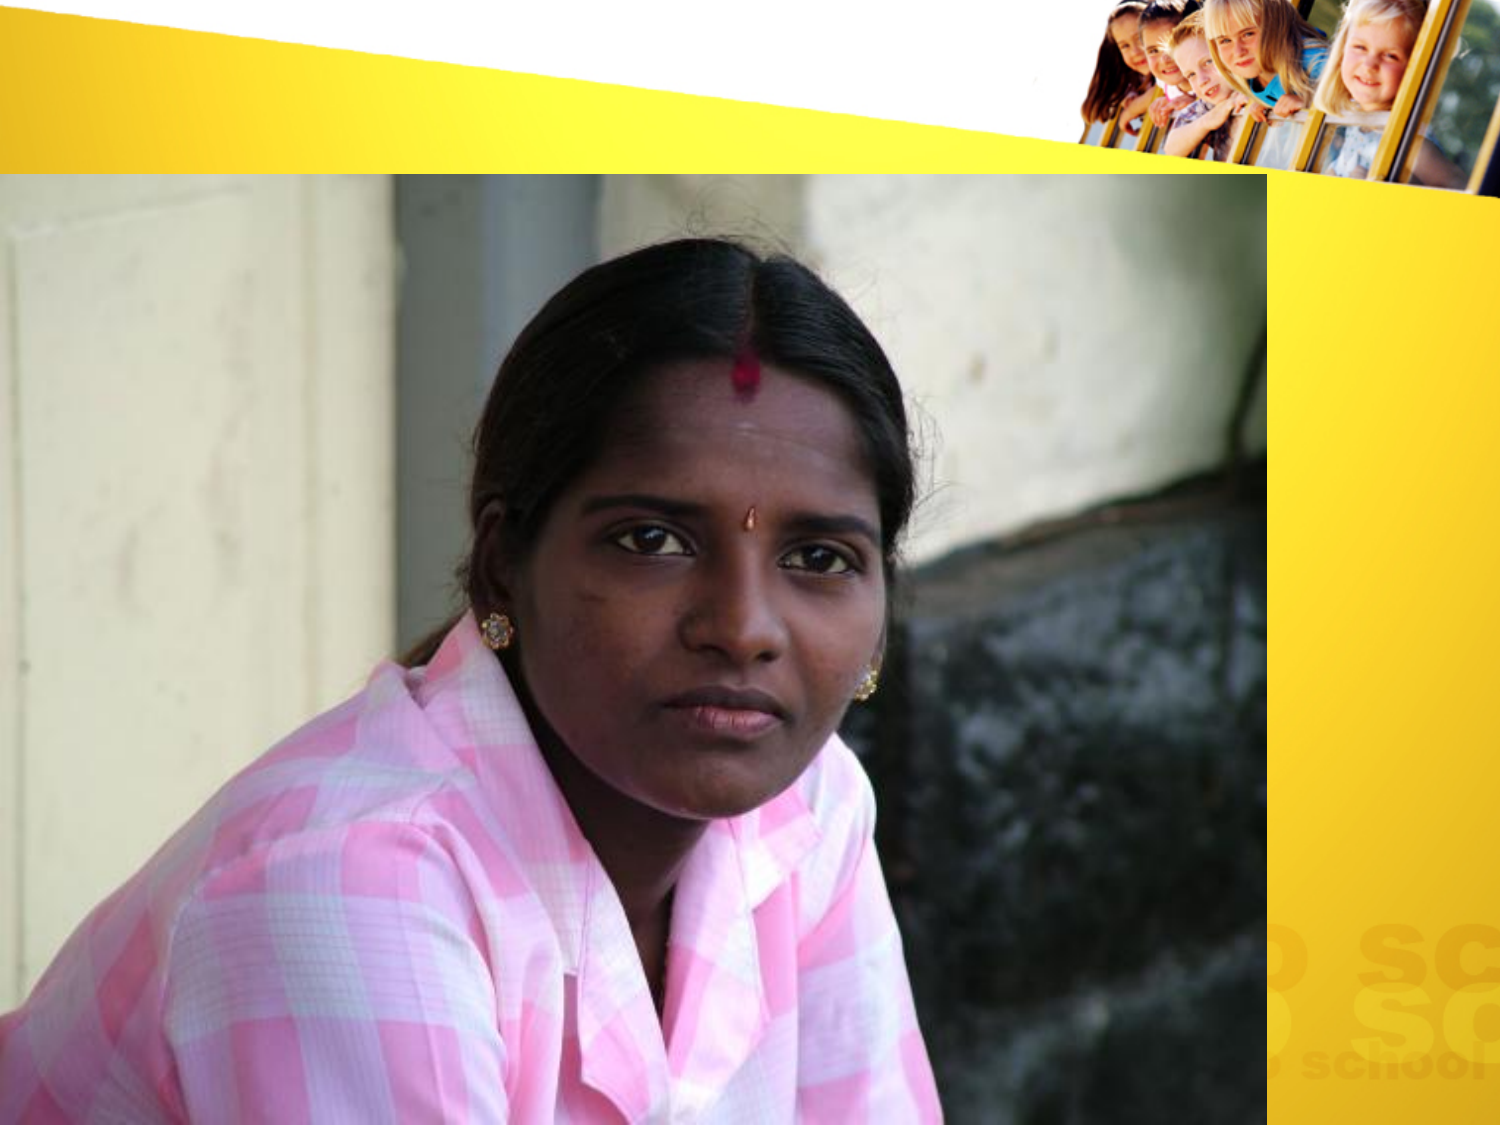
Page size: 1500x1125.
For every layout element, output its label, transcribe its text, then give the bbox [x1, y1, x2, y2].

footer اعداد المدربة الدولية جومانة فقيه [562, 3, 1238, 57]
picture [0, 0, 1500, 1125]
